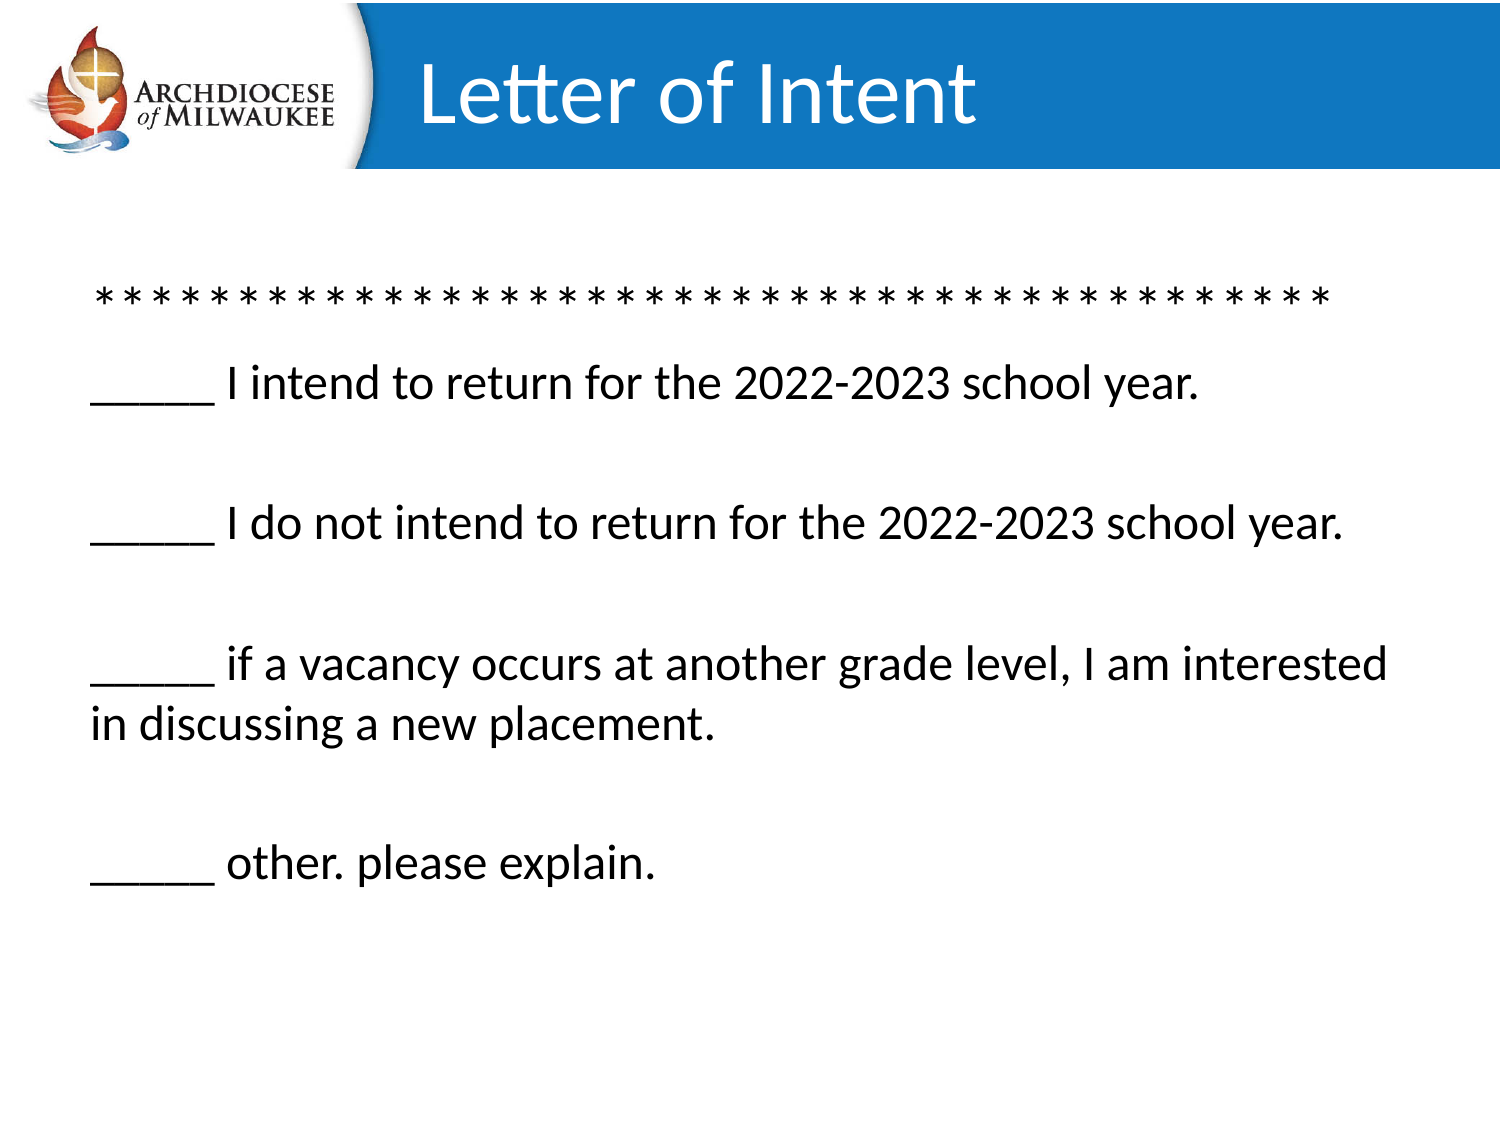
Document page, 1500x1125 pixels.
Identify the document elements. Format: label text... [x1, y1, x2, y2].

list ******************************************* _____ I intend to return for the 2022-2023 school year. _____ I do not intend to return for the 2022-2023 school year. _____ if a vacancy occurs at another grade level, I am interested in discussing a new placement. _____ other. please explain. [75, 262, 1425, 1005]
picture [0, 3, 1500, 170]
